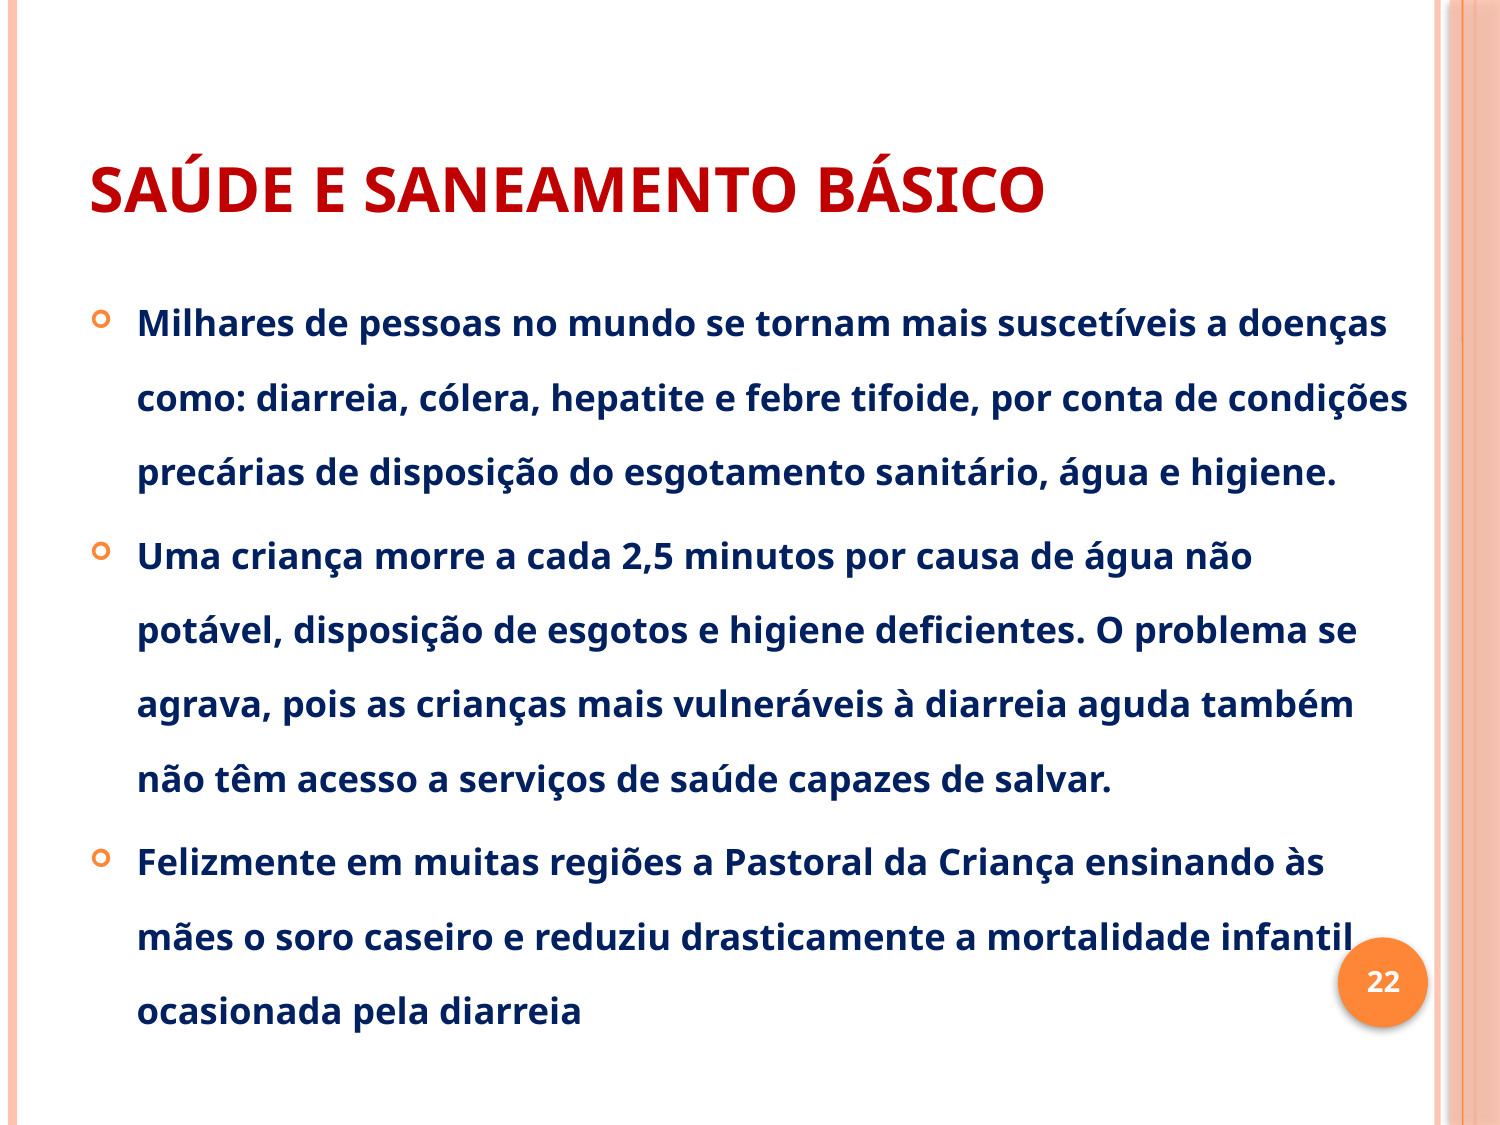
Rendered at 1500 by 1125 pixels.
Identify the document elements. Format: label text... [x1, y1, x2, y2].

slide_number 22 [1333, 940, 1434, 1027]
list Milhares de pessoas no mundo se tornam mais suscetíveis a doenças como: diarreia, cólera, hepatite e febre tifoide, por conta de condições precárias de disposição do esgotamento sanitário, água e higiene. Uma criança morre a cada 2,5 minutos por causa de água não potável, disposição de esgotos e higiene deficientes. O problema se agrava, pois as crianças mais vulneráveis à diarreia aguda também não têm acesso a serviços de saúde capazes de salvar. Felizmente em muitas regiões a Pastoral da Criança ensinando às mães o soro caseiro e reduziu drasticamente a mortalidade infantil ocasionada pela diarreia [75, 262, 1425, 1083]
title SAÚDE E SANEAMENTO BÁSICO [75, 45, 1300, 233]
